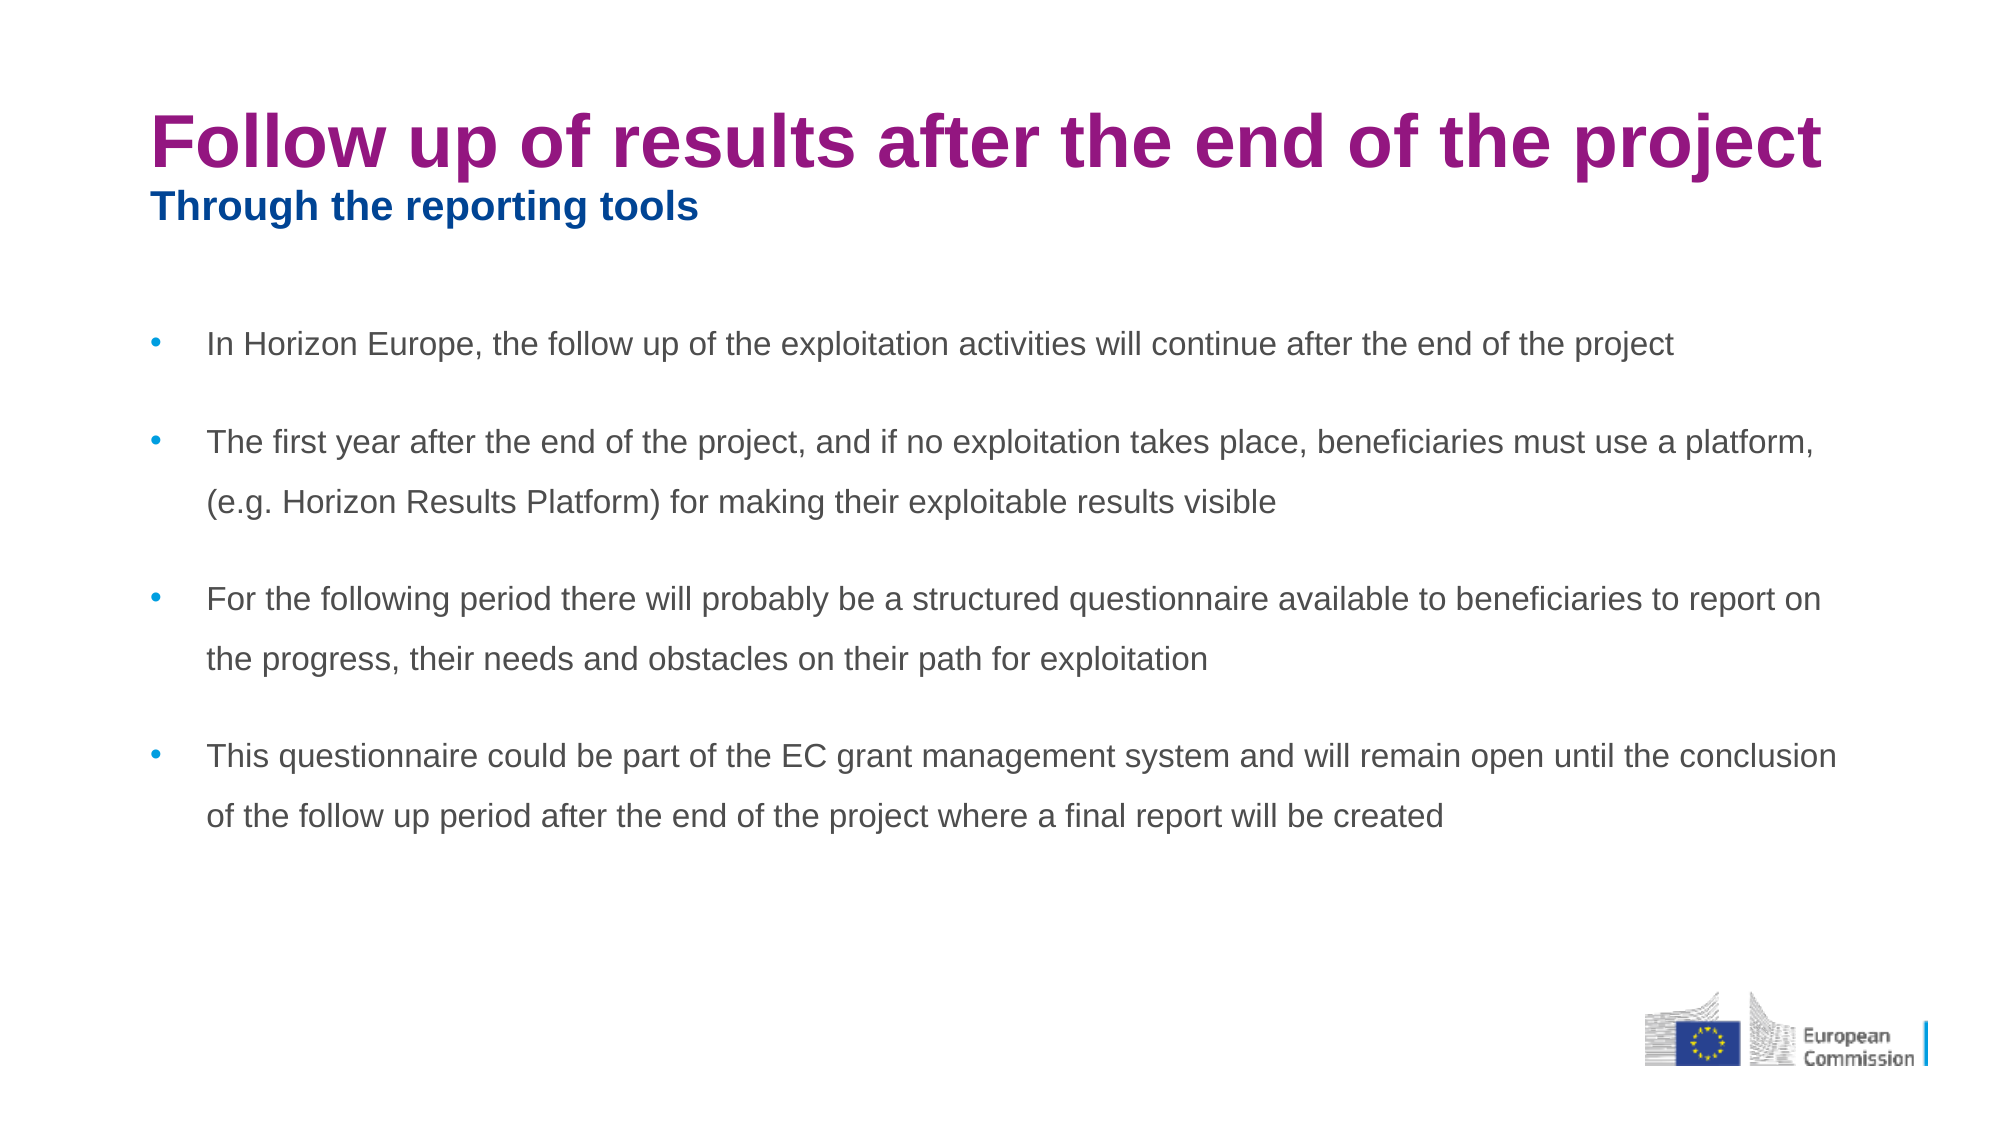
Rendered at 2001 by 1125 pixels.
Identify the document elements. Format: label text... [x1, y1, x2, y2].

list In Horizon Europe, the follow up of the exploitation activities will continue after the end of the project The first year after the end of the project, and if no exploitation takes place, beneficiaries must use a platform, (e.g. Horizon Results Platform) for making their exploitable results visible For the following period there will probably be a structured questionnaire available to beneficiaries to report on the progress, their needs and obstacles on their path for exploitation This questionnaire could be part of the EC grant management system and will remain open until the conclusion of the follow up period after the end of the project where a final report will be created [135, 295, 1861, 948]
picture [1645, 991, 1928, 1066]
title Follow up of results after the end of the project Through the reporting tools [135, 33, 1861, 230]
